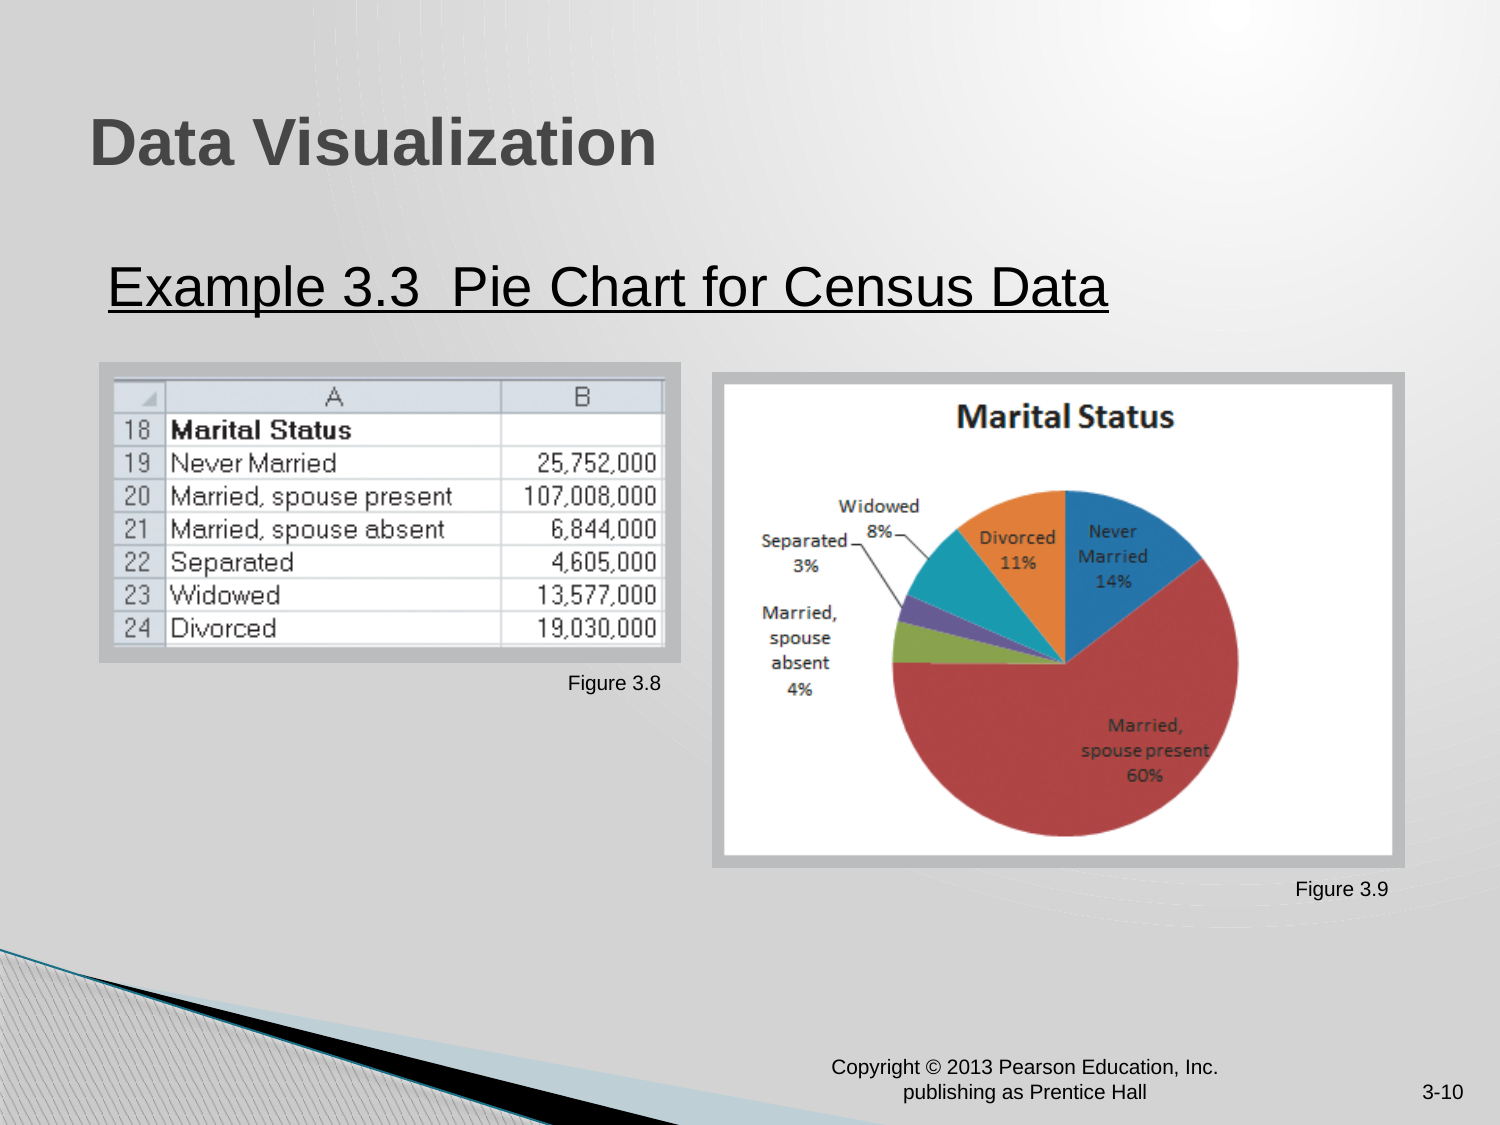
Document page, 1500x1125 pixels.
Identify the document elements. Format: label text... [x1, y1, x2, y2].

list Example 3.3 Pie Chart for Census Data [74, 242, 1426, 986]
slide_number 3-10 [1362, 1051, 1479, 1112]
picture [99, 362, 681, 663]
text_box Figure 3.8 [553, 673, 677, 703]
picture [712, 372, 1405, 869]
title Data Visualization [75, 45, 1425, 233]
text_box Figure 3.9 [1280, 880, 1404, 908]
footer Copyright © 2013 Pearson Education, Inc. publishing as Prentice Hall [812, 1051, 1238, 1112]
